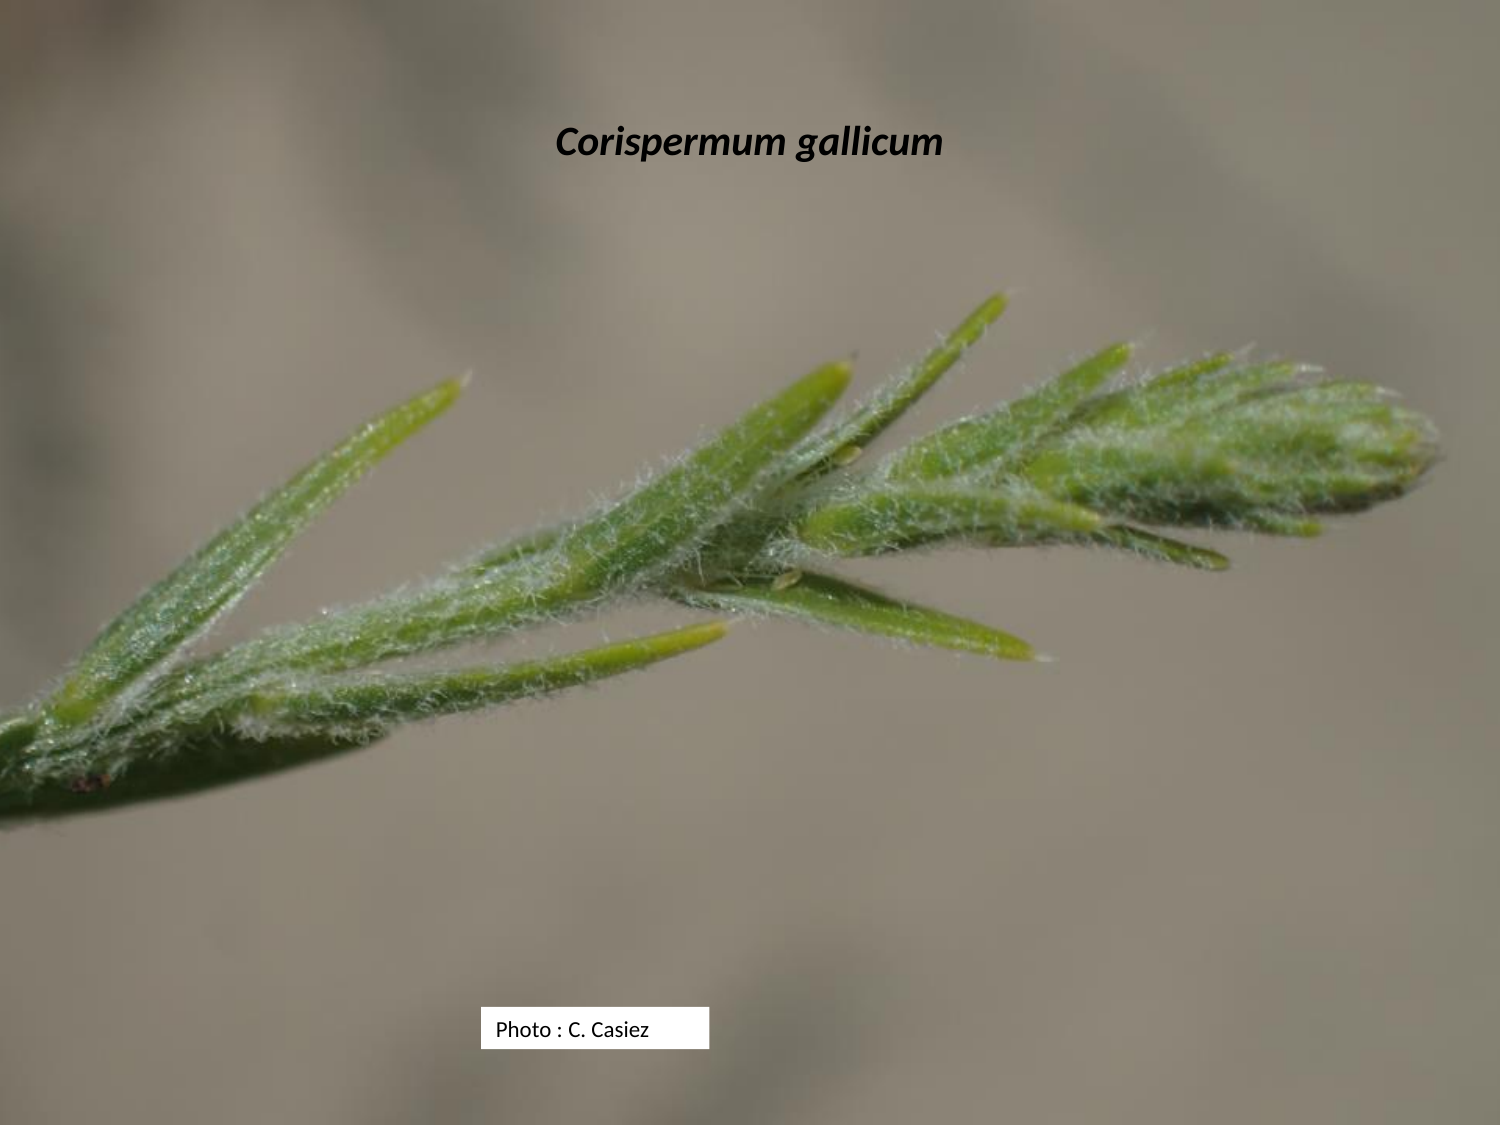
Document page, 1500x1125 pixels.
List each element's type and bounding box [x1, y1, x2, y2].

list [0, 0, 1500, 1125]
